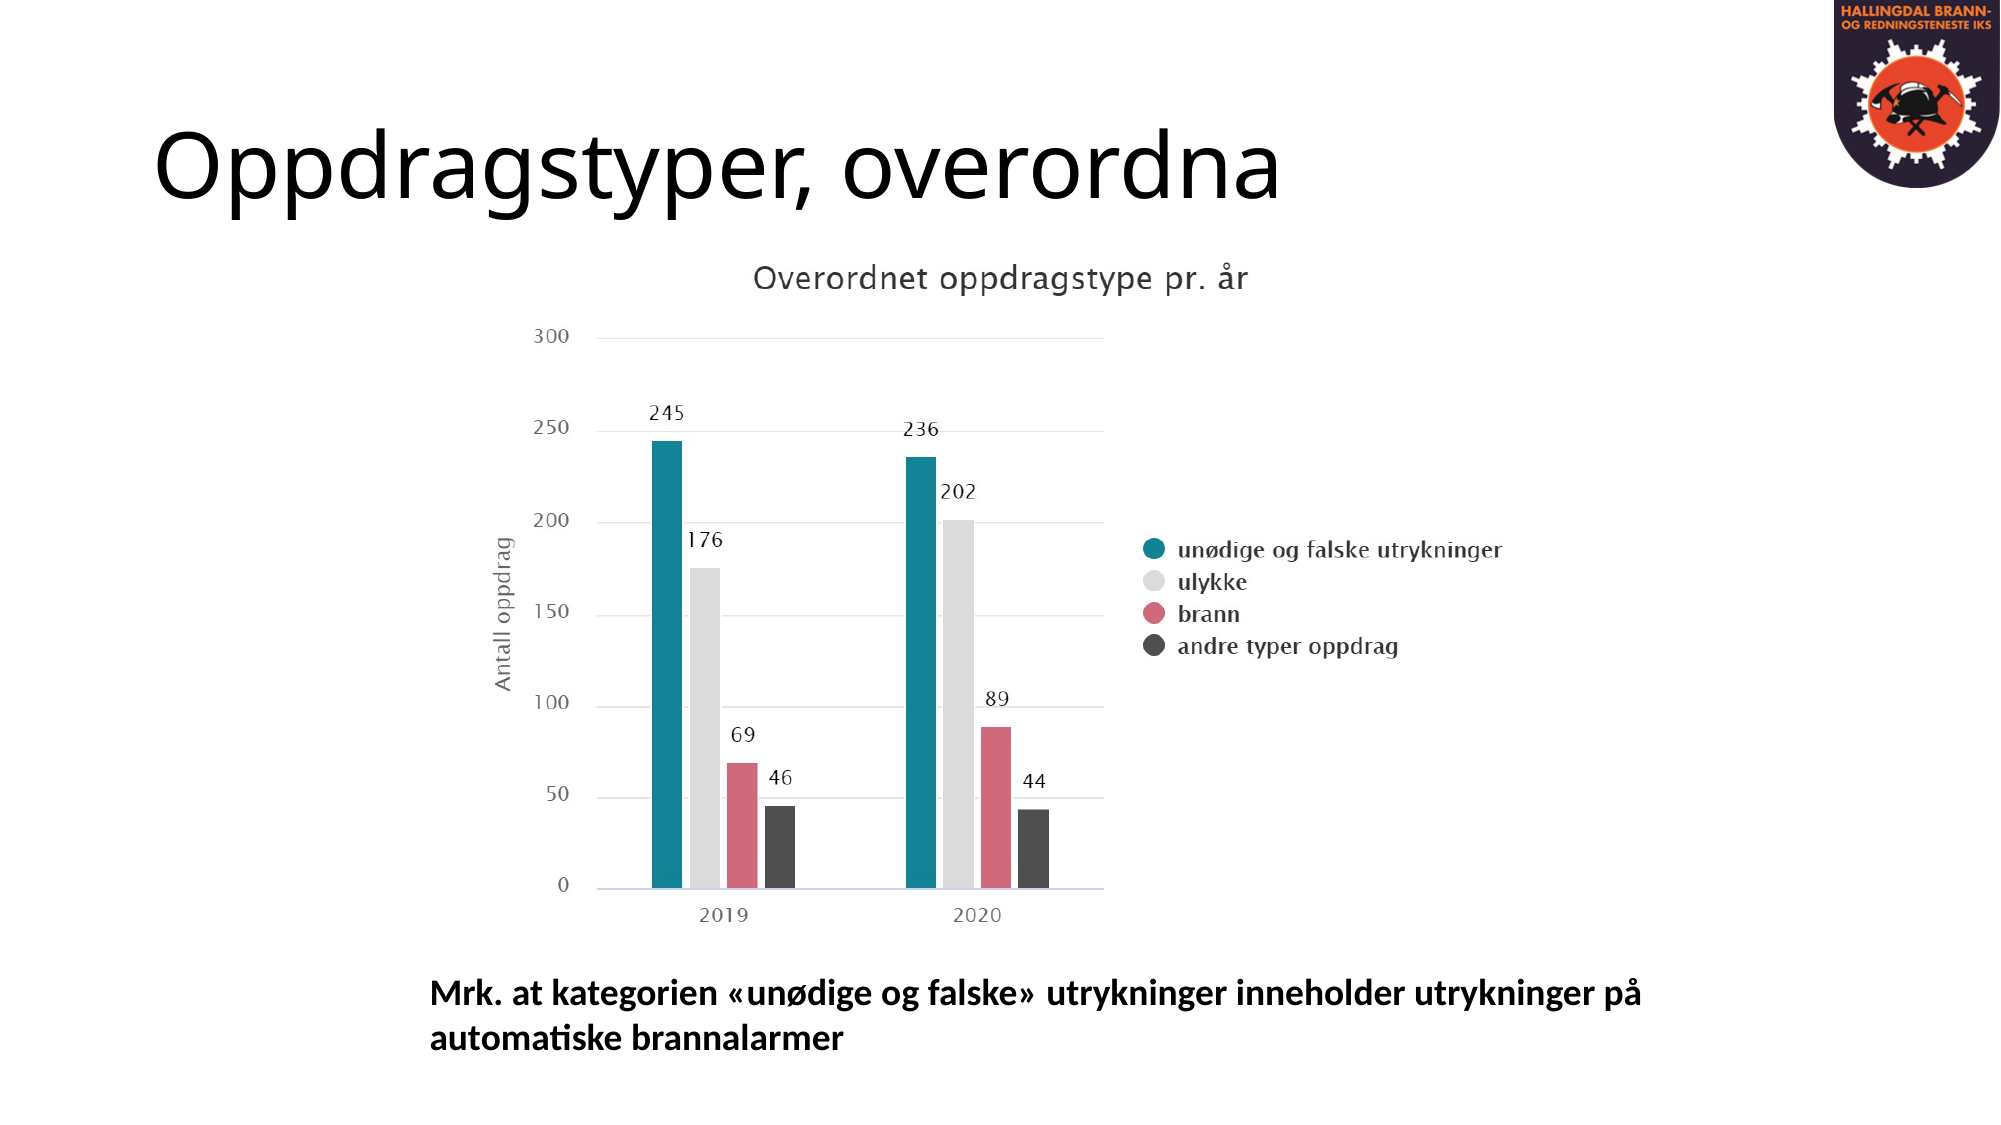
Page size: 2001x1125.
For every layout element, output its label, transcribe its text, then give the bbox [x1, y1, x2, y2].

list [464, 246, 1536, 961]
text_box Mrk. at kategorien «unødige og falske» utrykninger inneholder utrykninger på automatiske brannalarmer [414, 960, 1738, 1111]
title Oppdragstyper, overordna [137, 59, 1863, 278]
picture [1834, 0, 2000, 188]
